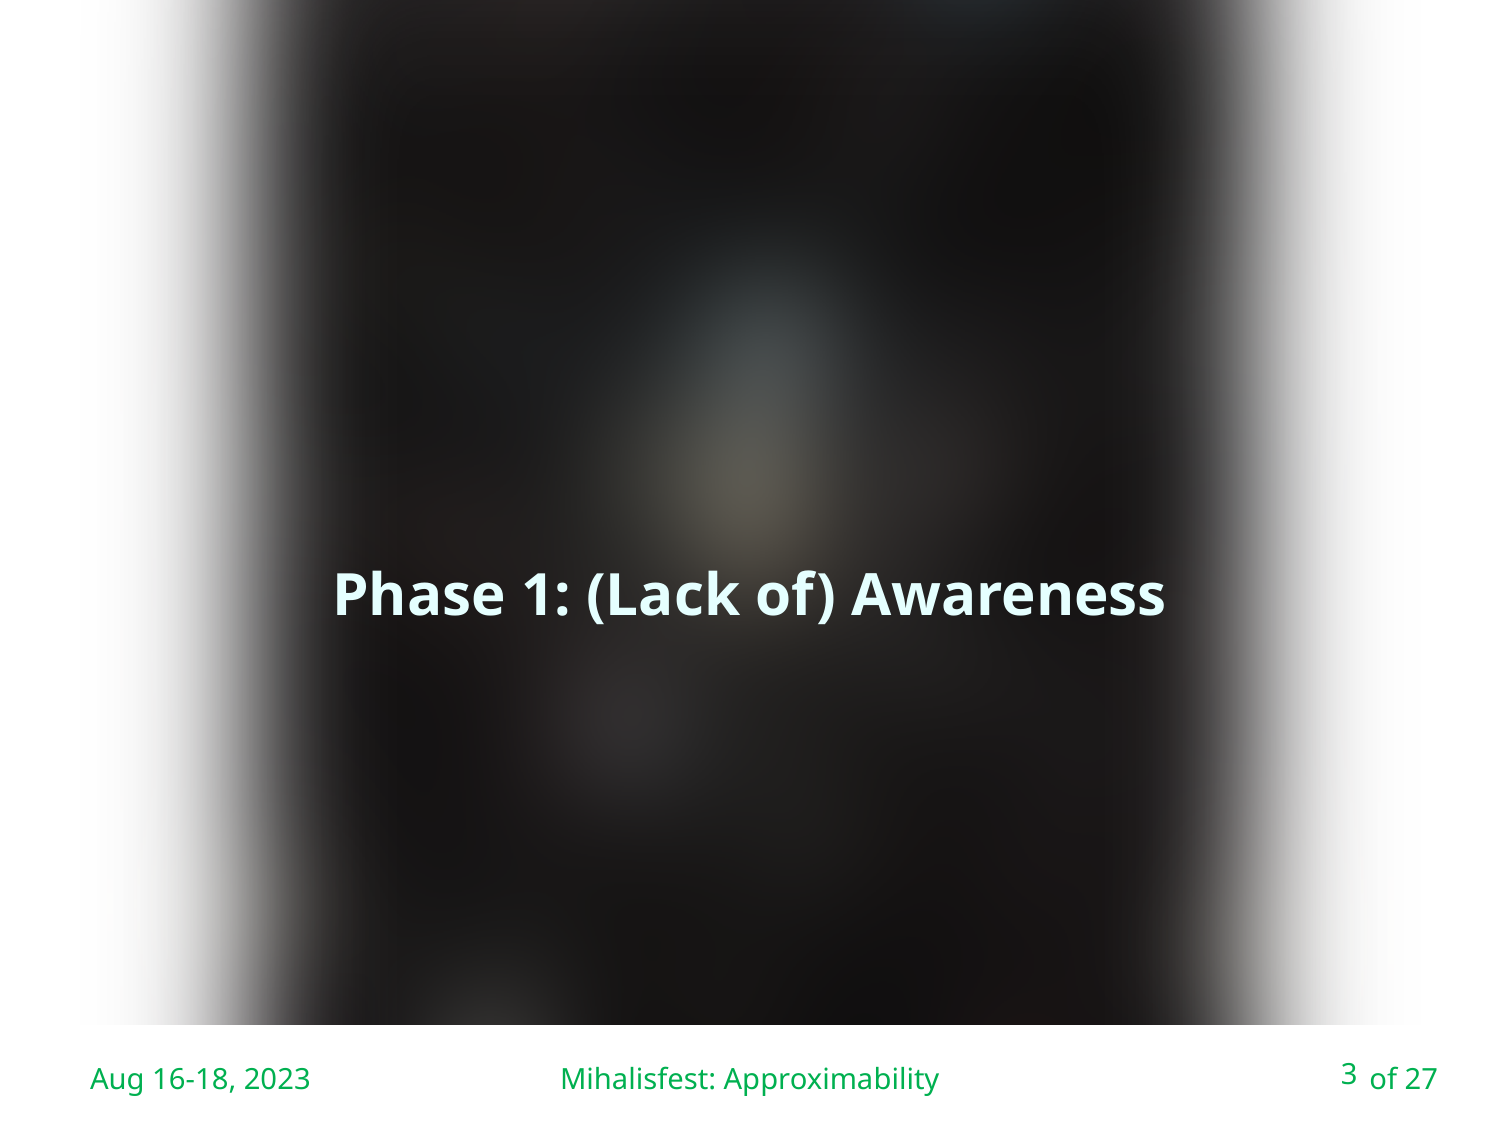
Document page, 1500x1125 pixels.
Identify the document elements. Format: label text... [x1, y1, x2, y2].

picture [0, 0, 1500, 1025]
footer Mihalisfest: Approximability [360, 1034, 1140, 1103]
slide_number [75, 1034, 360, 1103]
slide_number 3 [1147, 1034, 1373, 1103]
